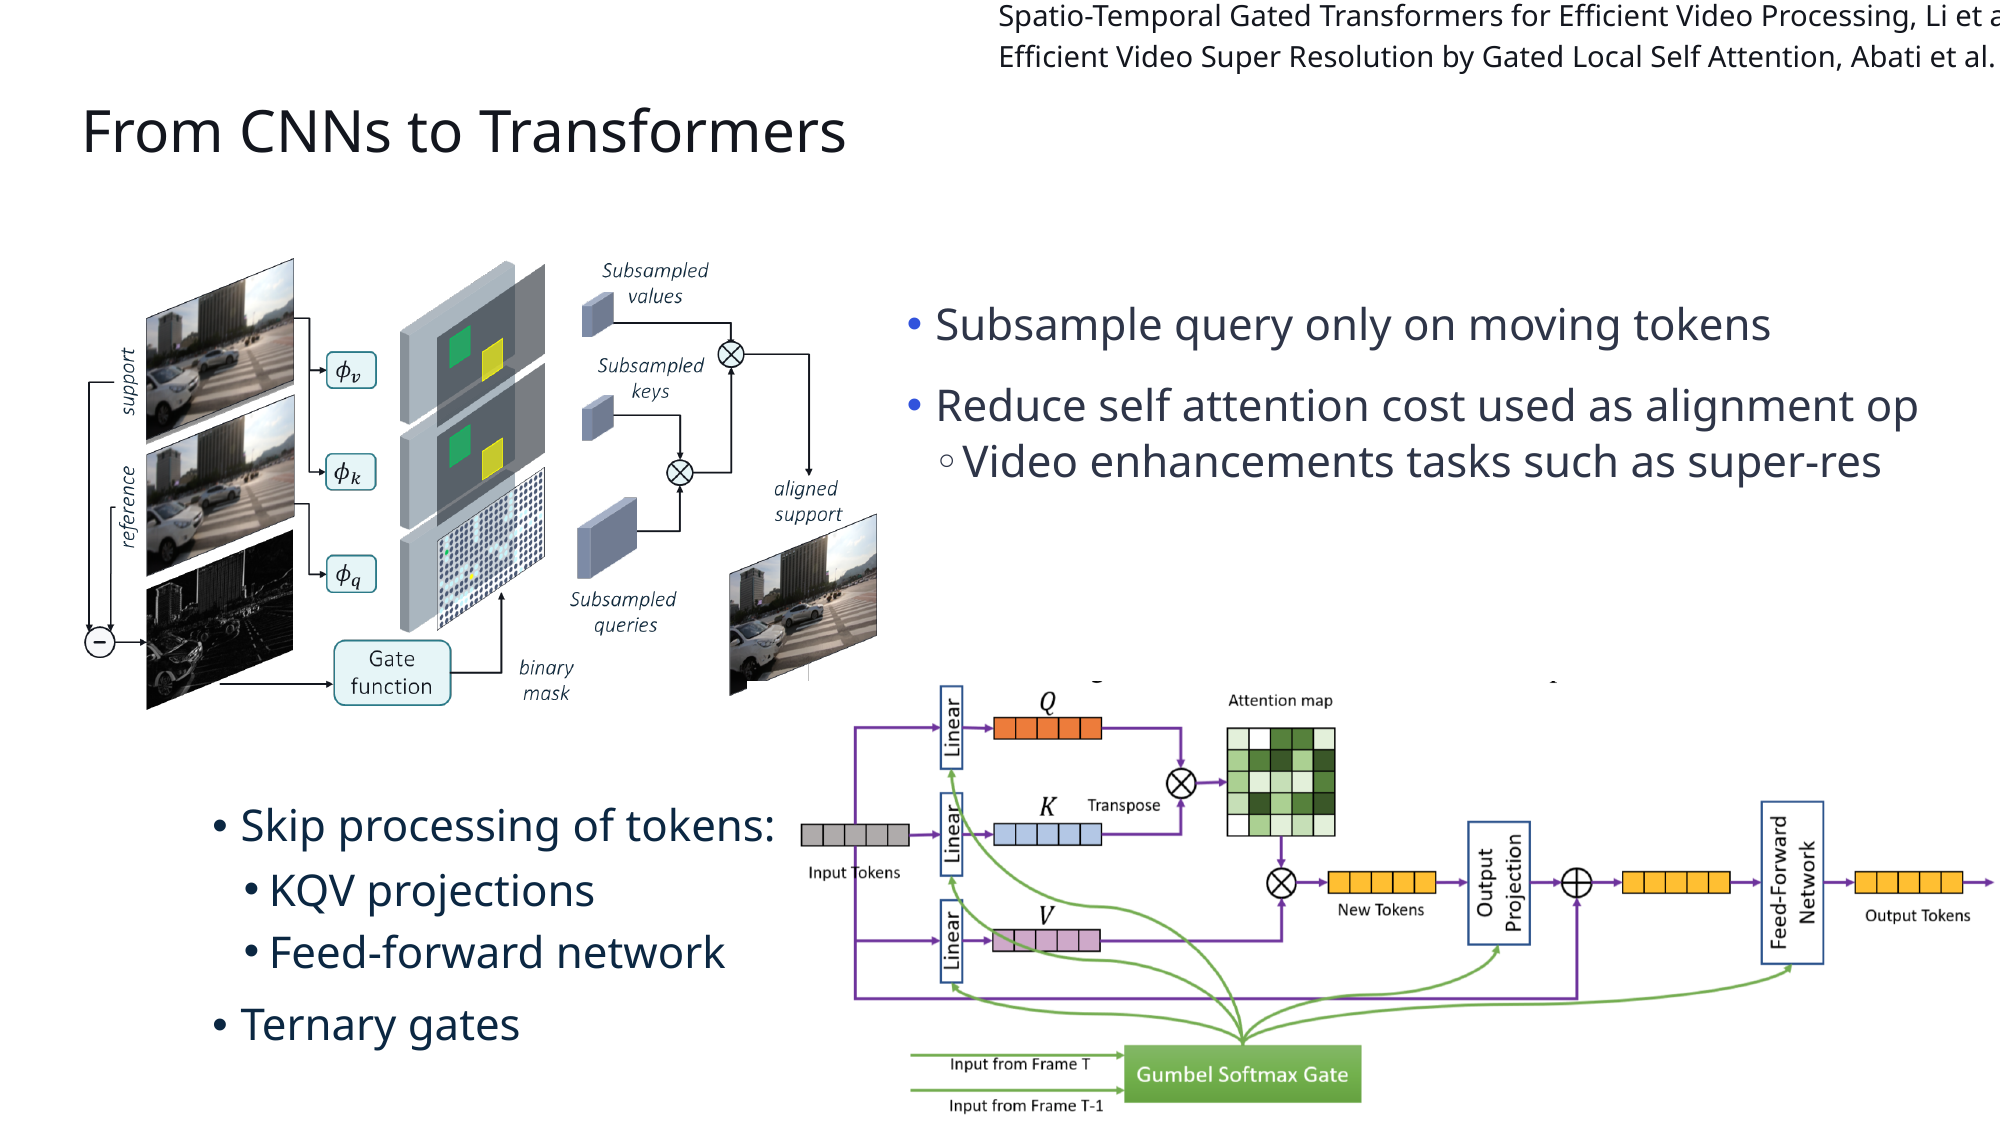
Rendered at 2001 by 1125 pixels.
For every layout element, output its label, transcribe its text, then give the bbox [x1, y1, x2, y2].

text_box Skip processing of tokens: KQV projections Feed-forward network Ternary gates [197, 794, 747, 1125]
text_box Subsample query only on moving tokens Reduce self attention cost used as alignment op Video enhancements tasks such as super-res [906, 293, 1959, 522]
title From CNNs to Transformers [81, 105, 1917, 165]
picture [80, 249, 2000, 1125]
text_box Spatio-Temporal Gated Transformers for Efficient Video Processing, Li et al. Efficient Video Super Resolution by Gated Local Self Attention, Abati et al. [998, 0, 2000, 74]
